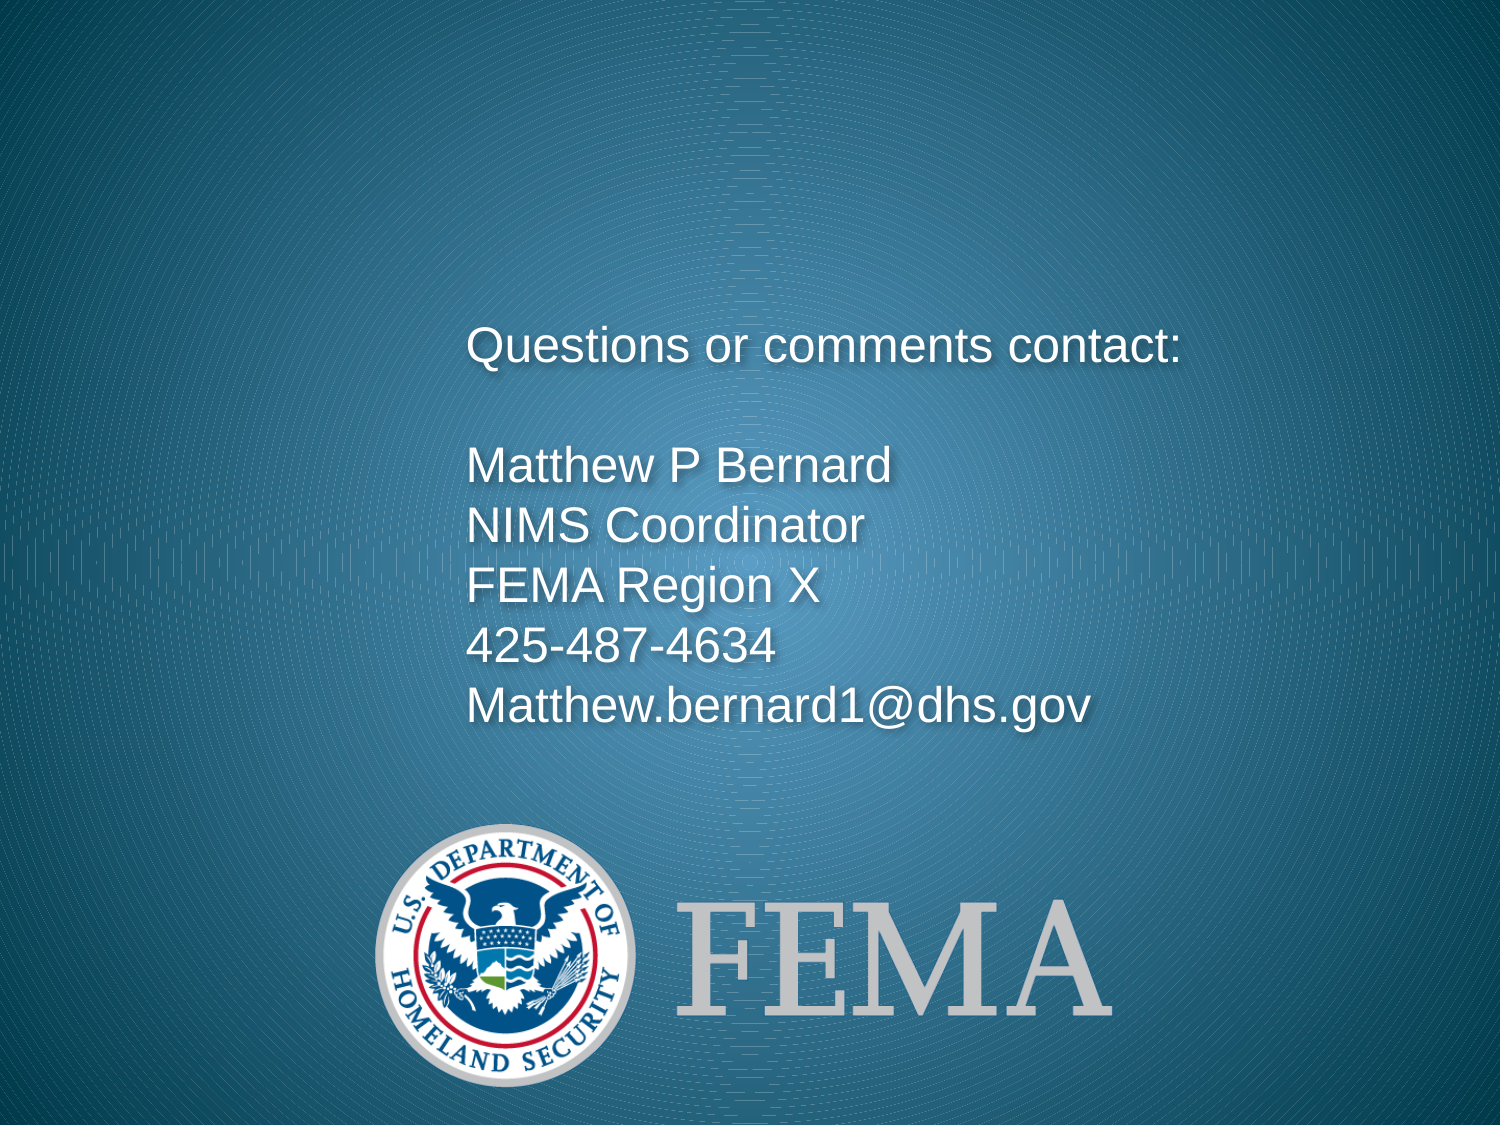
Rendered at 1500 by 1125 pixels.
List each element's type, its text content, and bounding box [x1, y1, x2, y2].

picture [374, 824, 1114, 1089]
text_box Questions or comments contact: Matthew P Bernard NIMS Coordinator FEMA Region X 425-487-4634 Matthew.bernard1@dhs.gov [450, 305, 1198, 741]
